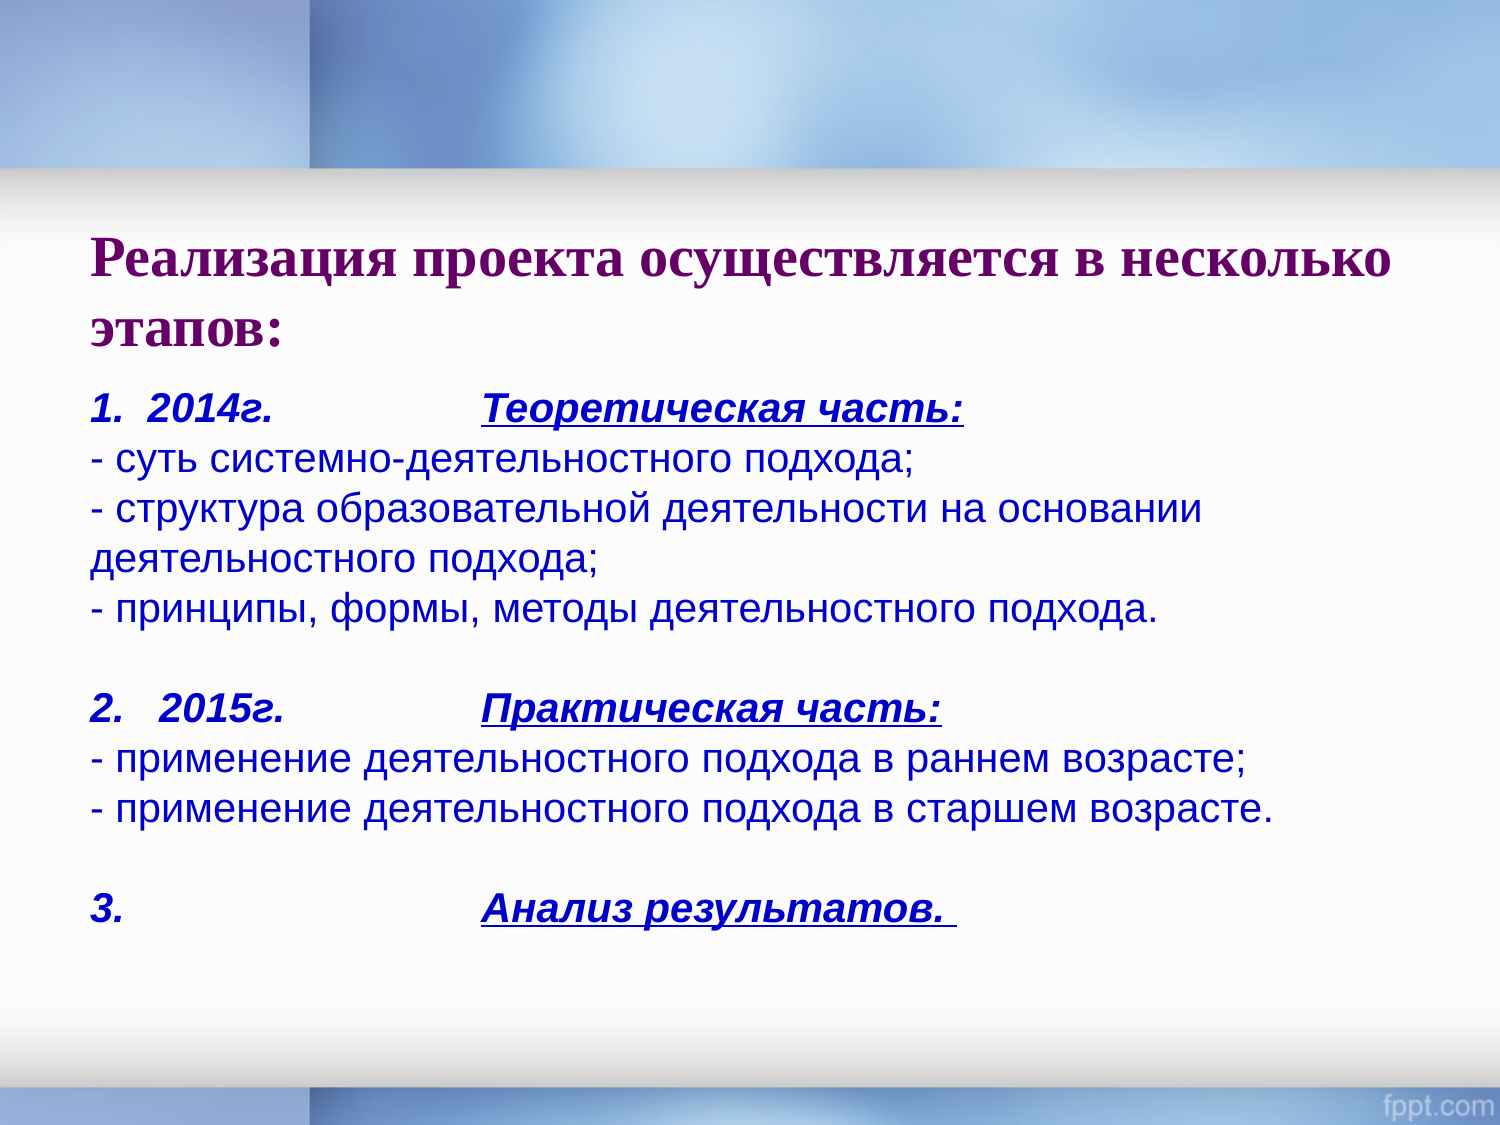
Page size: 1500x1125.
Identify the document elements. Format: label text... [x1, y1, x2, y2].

picture [0, 0, 1500, 1125]
title Реализация проекта осуществляется в несколько этапов: 1. 2014г. Теоретическая часть: - суть системно-деятельностного подхода; - структура образовательной деятельности на основании деятельностного подхода; - принципы, формы, методы деятельностного подхода. 2. 2015г. Практическая часть: - применение деятельностного подхода в раннем возрасте; - применение деятельностного подхода в старшем возрасте. 3. Анализ результатов. [74, 222, 1426, 1067]
